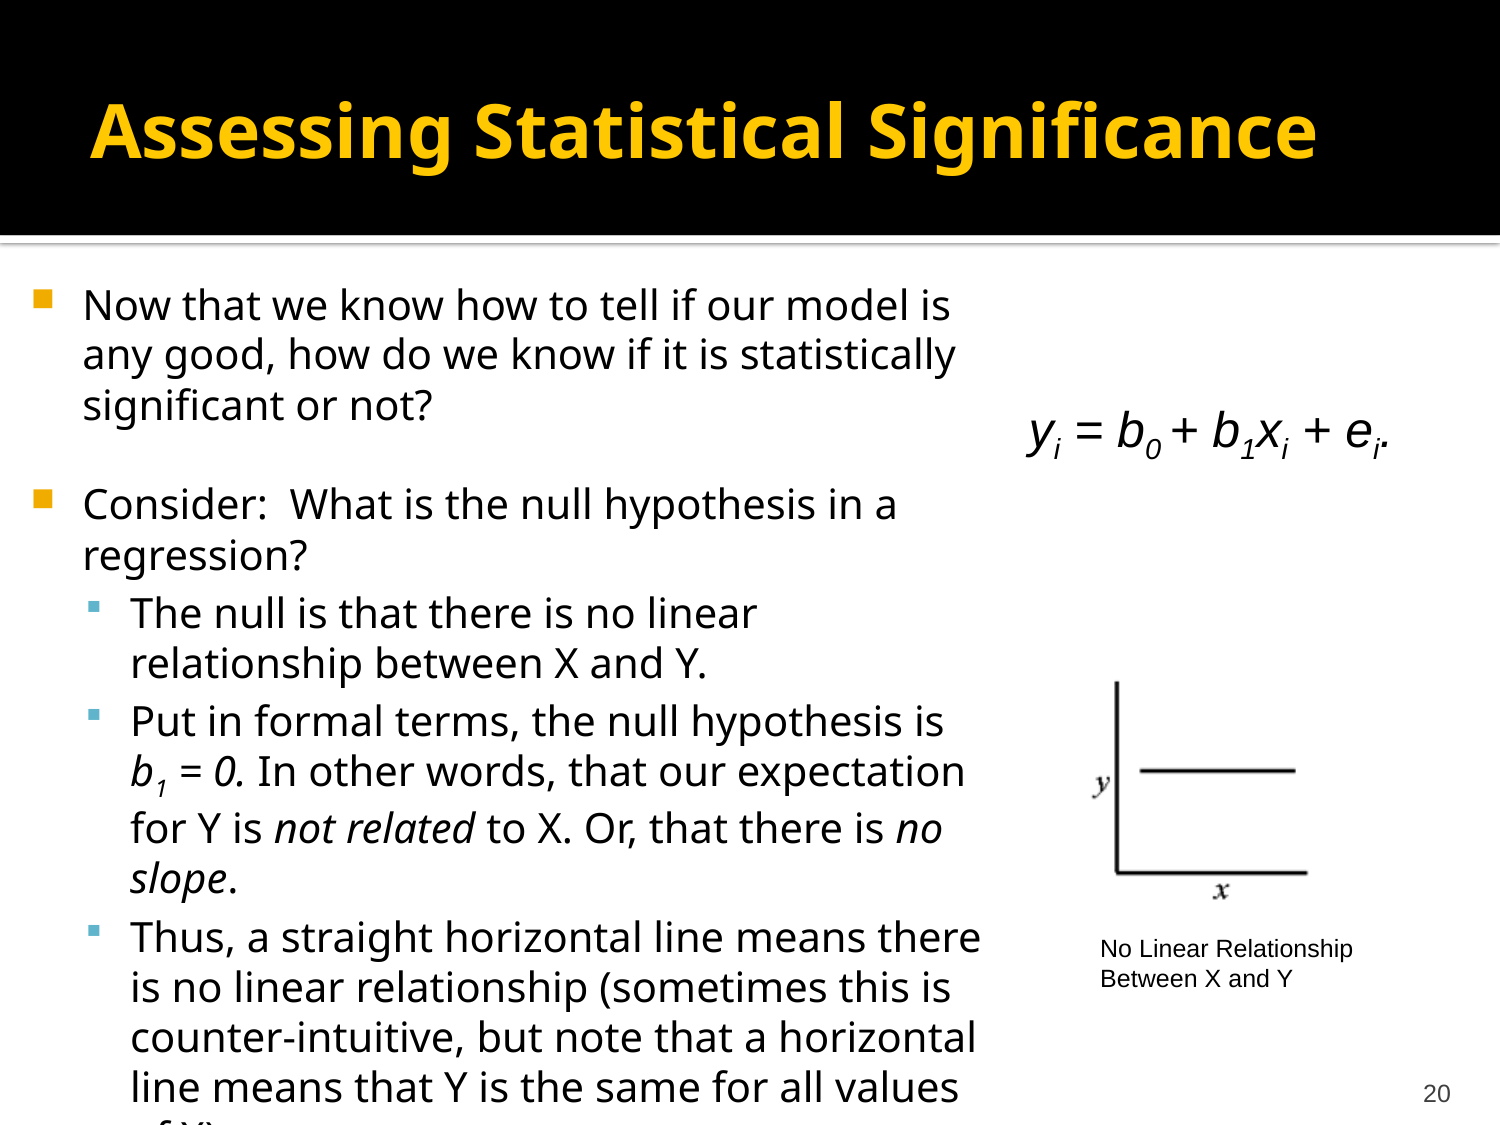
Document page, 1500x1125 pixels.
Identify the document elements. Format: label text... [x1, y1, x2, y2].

picture [1084, 663, 1346, 914]
text_box No Linear Relationship Between X and Y [1085, 924, 1373, 1000]
list Now that we know how to tell if our model is any good, how do we know if it is statistically significant or not? Consider: What is the null hypothesis in a regression? The null is that there is no linear relationship between X and Y. Put in formal terms, the null hypothesis is b1 = 0. In other words, that our expectation for Y is not related to X. Or, that there is no slope. Thus, a straight horizontal line means there is no linear relationship (sometimes this is counter-intuitive, but note that a horizontal line means that Y is the same for all values of X). [1, 263, 1000, 1064]
title Assessing Statistical Significance [75, 25, 1425, 231]
slide_number 20 [1345, 1062, 1467, 1108]
text_box yi = b0 + b1xi + ei. [1013, 287, 1477, 425]
